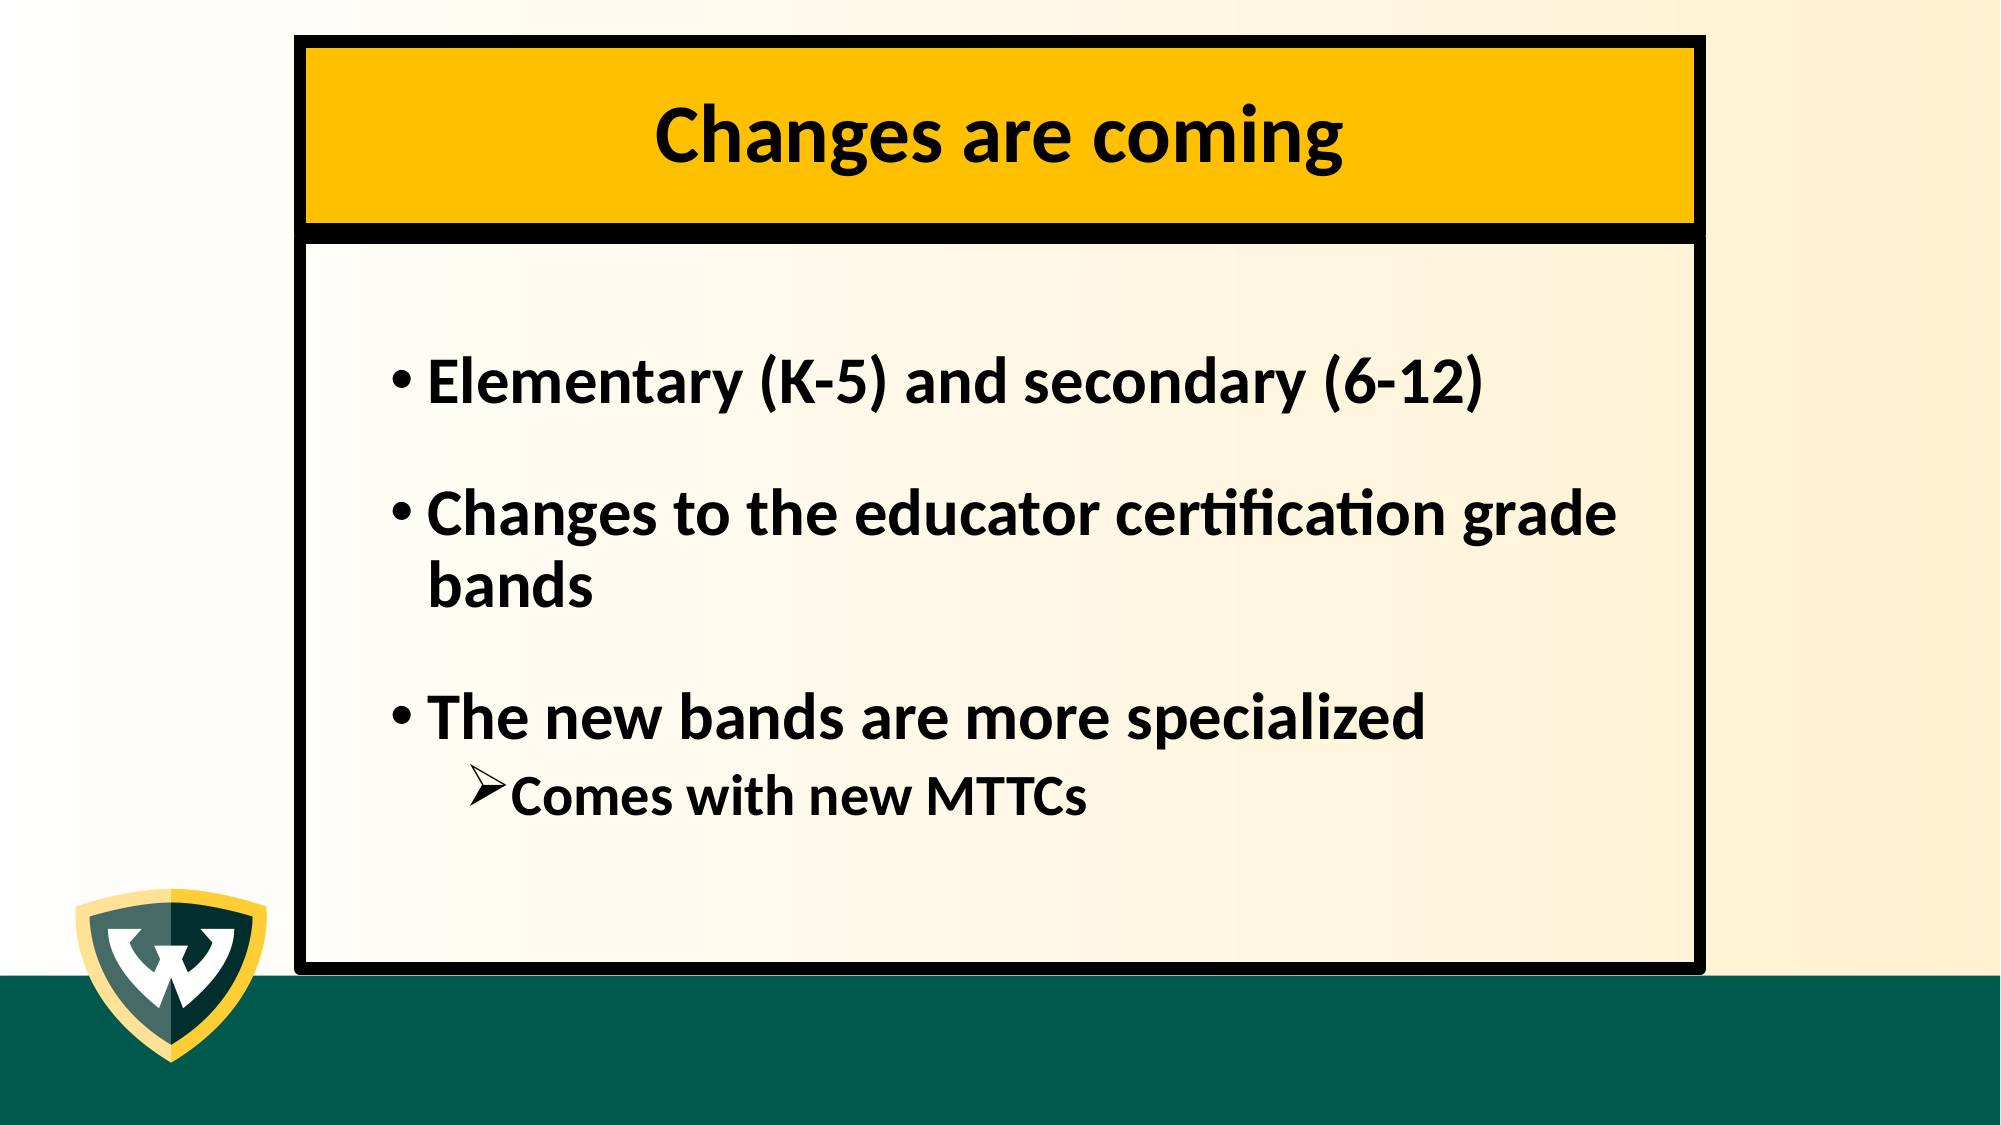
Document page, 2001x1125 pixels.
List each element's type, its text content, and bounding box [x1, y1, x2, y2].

title Changes are coming [300, 41, 1700, 230]
list Elementary (K-5) and secondary (6-12) Changes to the educator certification grade bands The new bands are more specialized Comes with new MTTCs [300, 237, 1700, 969]
picture [0, 0, 2001, 1125]
